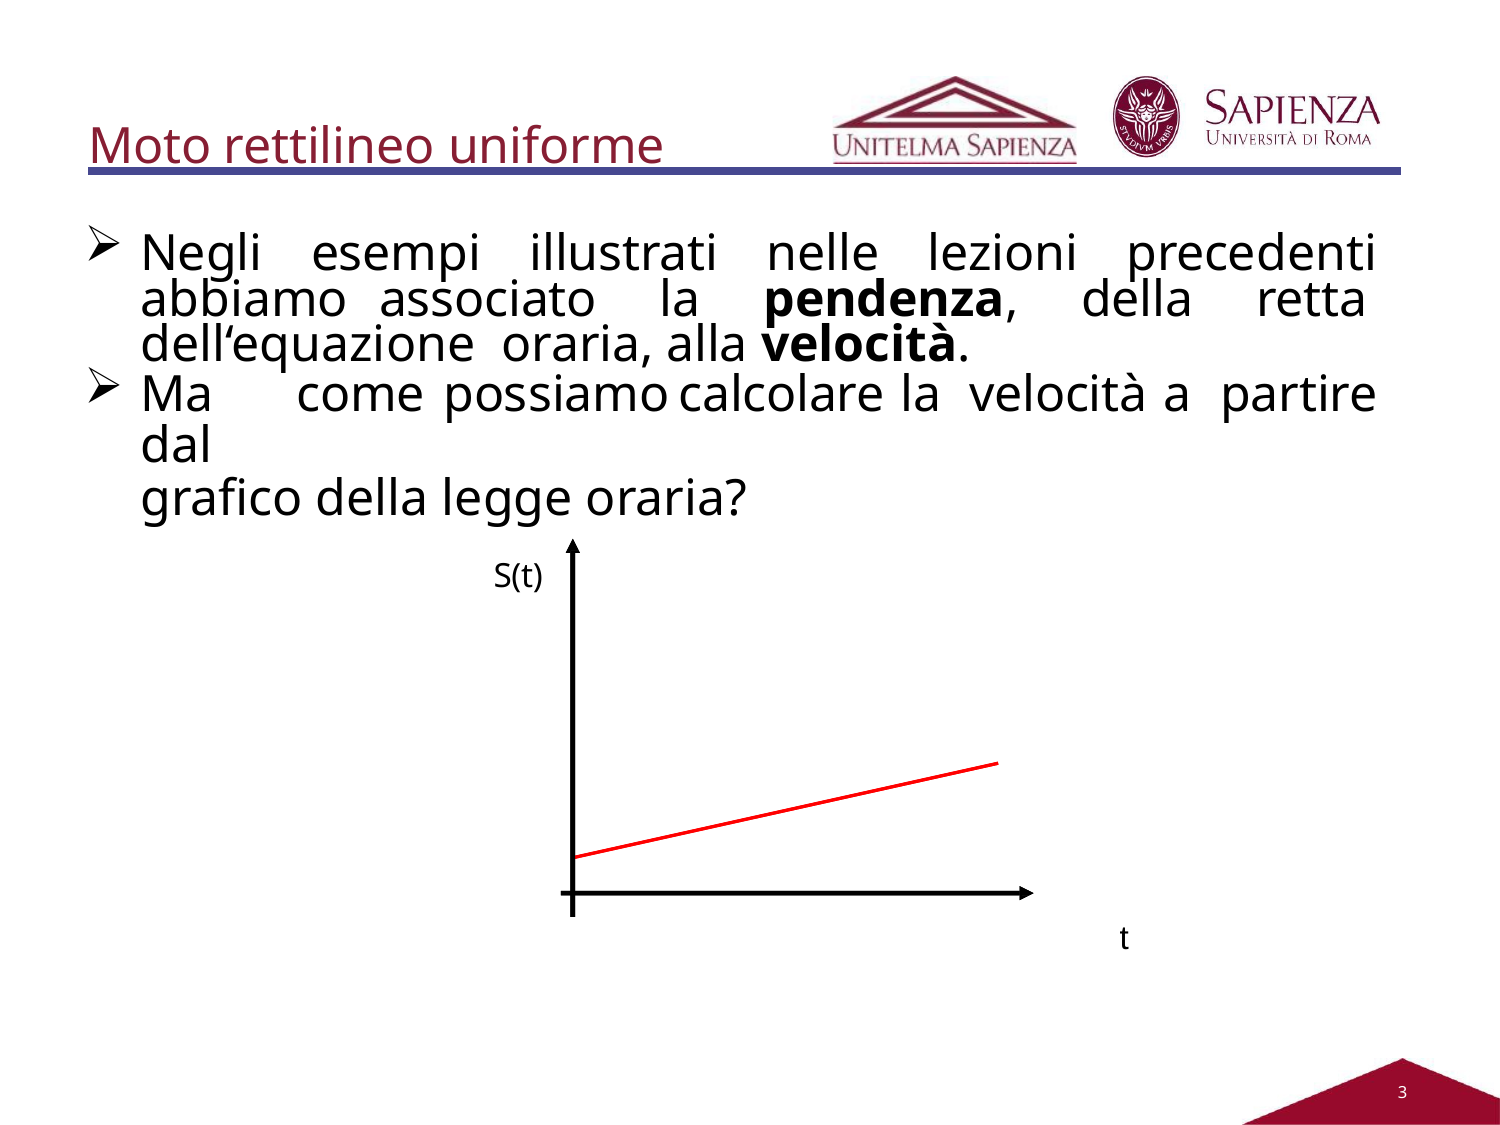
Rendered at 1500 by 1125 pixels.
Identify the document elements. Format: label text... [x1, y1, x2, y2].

text_box Negli esempi illustrati nelle lezioni precedenti abbiamo associato la pendenza, della retta dell‘equazione oraria, alla velocità. Ma come possiamo calcolare la velocità a partire dal grafico della legge oraria? [82, 234, 1400, 526]
text_box [560, 890, 570, 896]
picture [832, 76, 1077, 113]
slide_number 2 [1393, 1081, 1422, 1125]
picture [1241, 1058, 1500, 1125]
title Moto rettilineo uniforme [86, 113, 1414, 302]
picture [1104, 66, 1414, 113]
text_box [565, 538, 580, 917]
text_box S(t) [491, 554, 545, 594]
text_box [576, 886, 1034, 901]
text_box t [1117, 916, 1131, 957]
